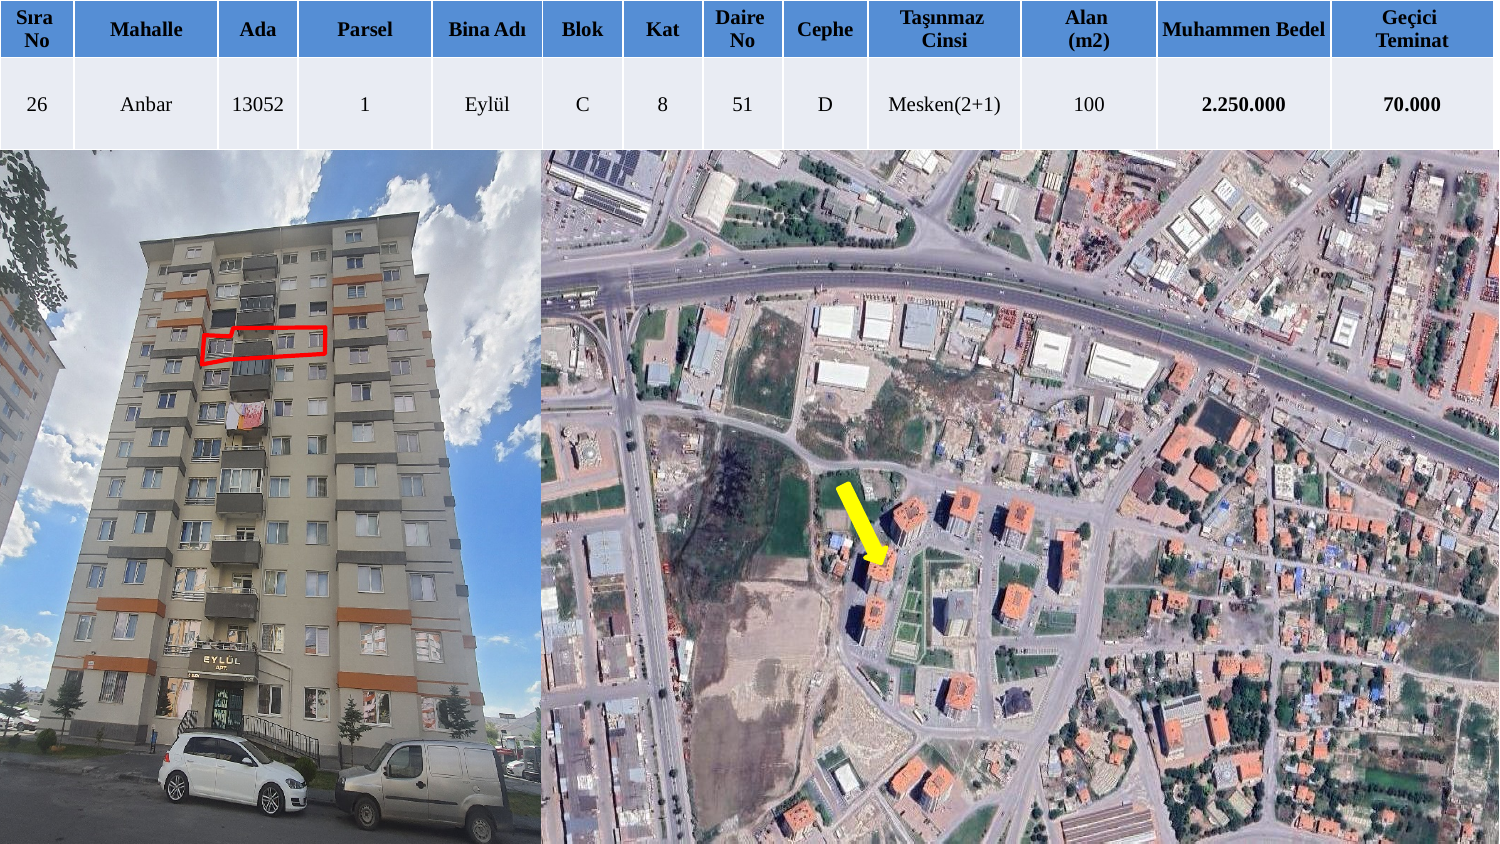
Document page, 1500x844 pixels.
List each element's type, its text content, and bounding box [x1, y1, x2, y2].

table_header Muhammen Bedel [1158, 1, 1330, 57]
table_cell 26 [1, 58, 73, 148]
table_header Geçici Teminat [1332, 1, 1493, 57]
table_cell Eylül [433, 58, 542, 148]
table_header Alan (m2) [1022, 1, 1156, 57]
table_cell C [543, 58, 622, 148]
table_cell 1 [299, 58, 431, 148]
table_header Ada [219, 1, 297, 57]
table_cell 100 [1022, 58, 1156, 148]
table_cell 8 [624, 58, 702, 148]
table_cell Mesken(2+1) [869, 58, 1020, 148]
table_header Kat [624, 1, 702, 57]
picture [0, 149, 1499, 844]
table_header Daire No [704, 1, 782, 57]
table_cell D [784, 58, 867, 148]
table_header Taşınmaz Cinsi [869, 1, 1020, 57]
table_cell 70.000 [1332, 58, 1493, 148]
table_header Mahalle [75, 1, 217, 57]
table_header Cephe [784, 1, 867, 57]
table_header Sıra No [1, 1, 73, 57]
table_header Blok [543, 1, 622, 57]
table_cell Anbar [75, 58, 217, 148]
table_cell 51 [704, 58, 782, 148]
table_cell 13052 [219, 58, 297, 148]
table_header Parsel [299, 1, 431, 57]
table_cell 2.250.000 [1158, 58, 1330, 148]
table_header Bina Adı [433, 1, 542, 57]
